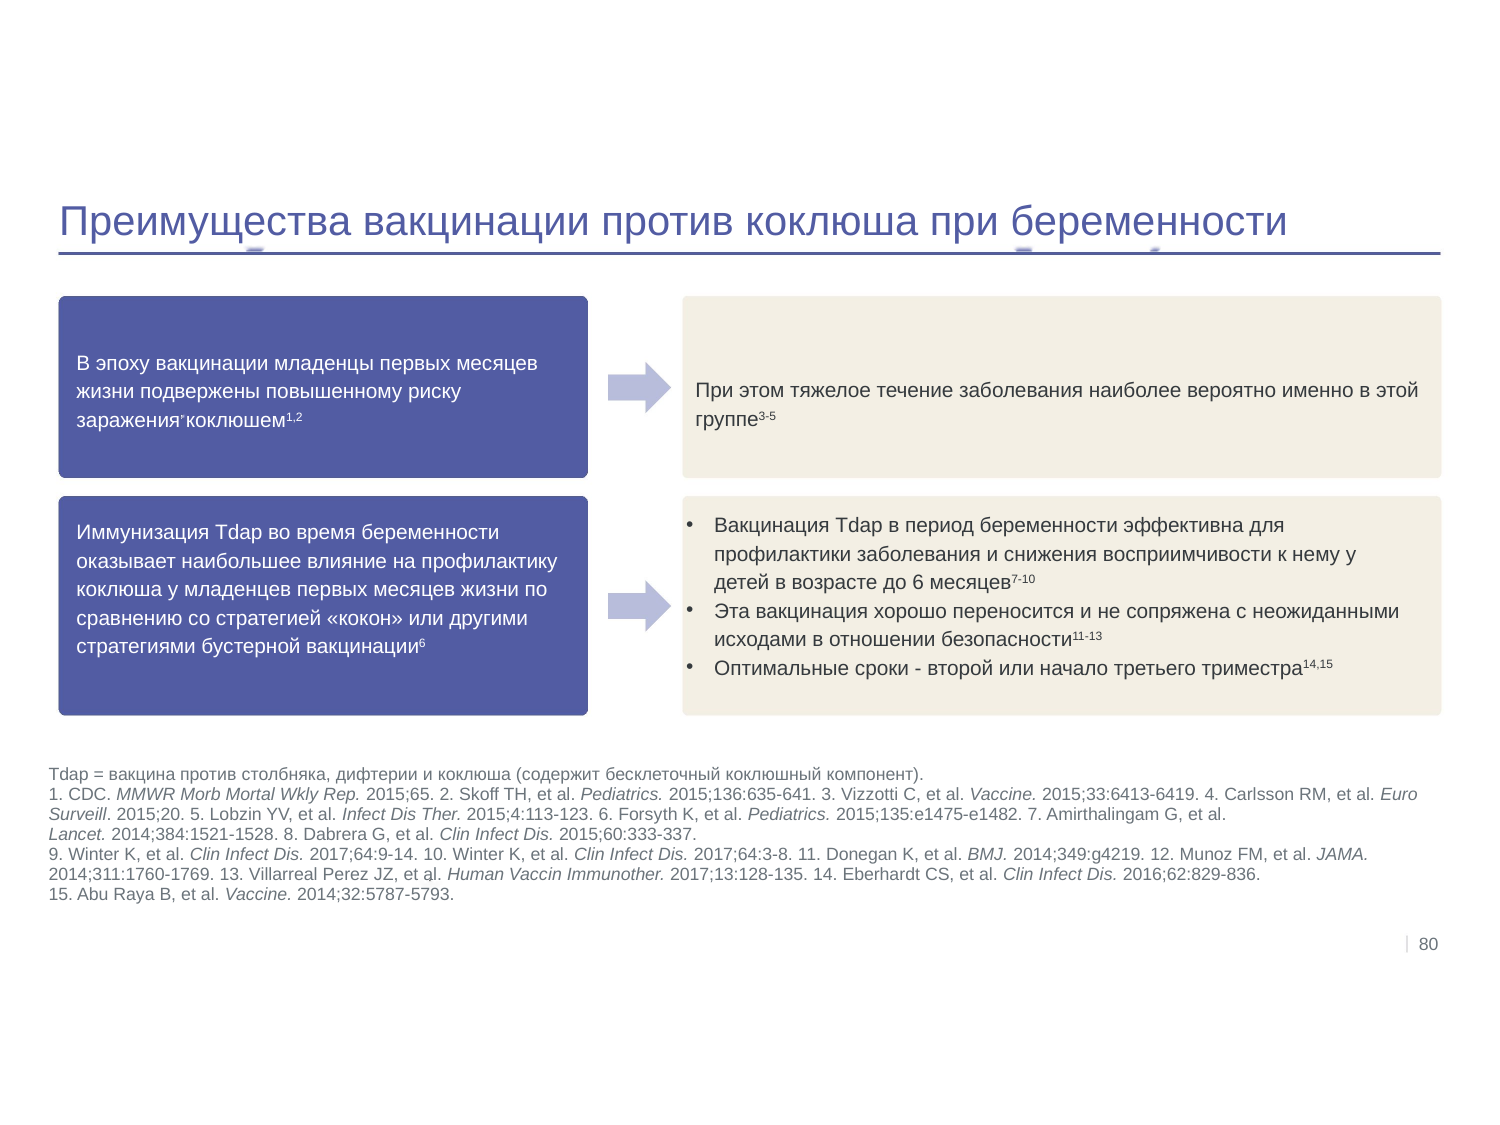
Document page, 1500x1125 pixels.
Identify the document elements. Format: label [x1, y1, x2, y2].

picture [0, 140, 1500, 985]
